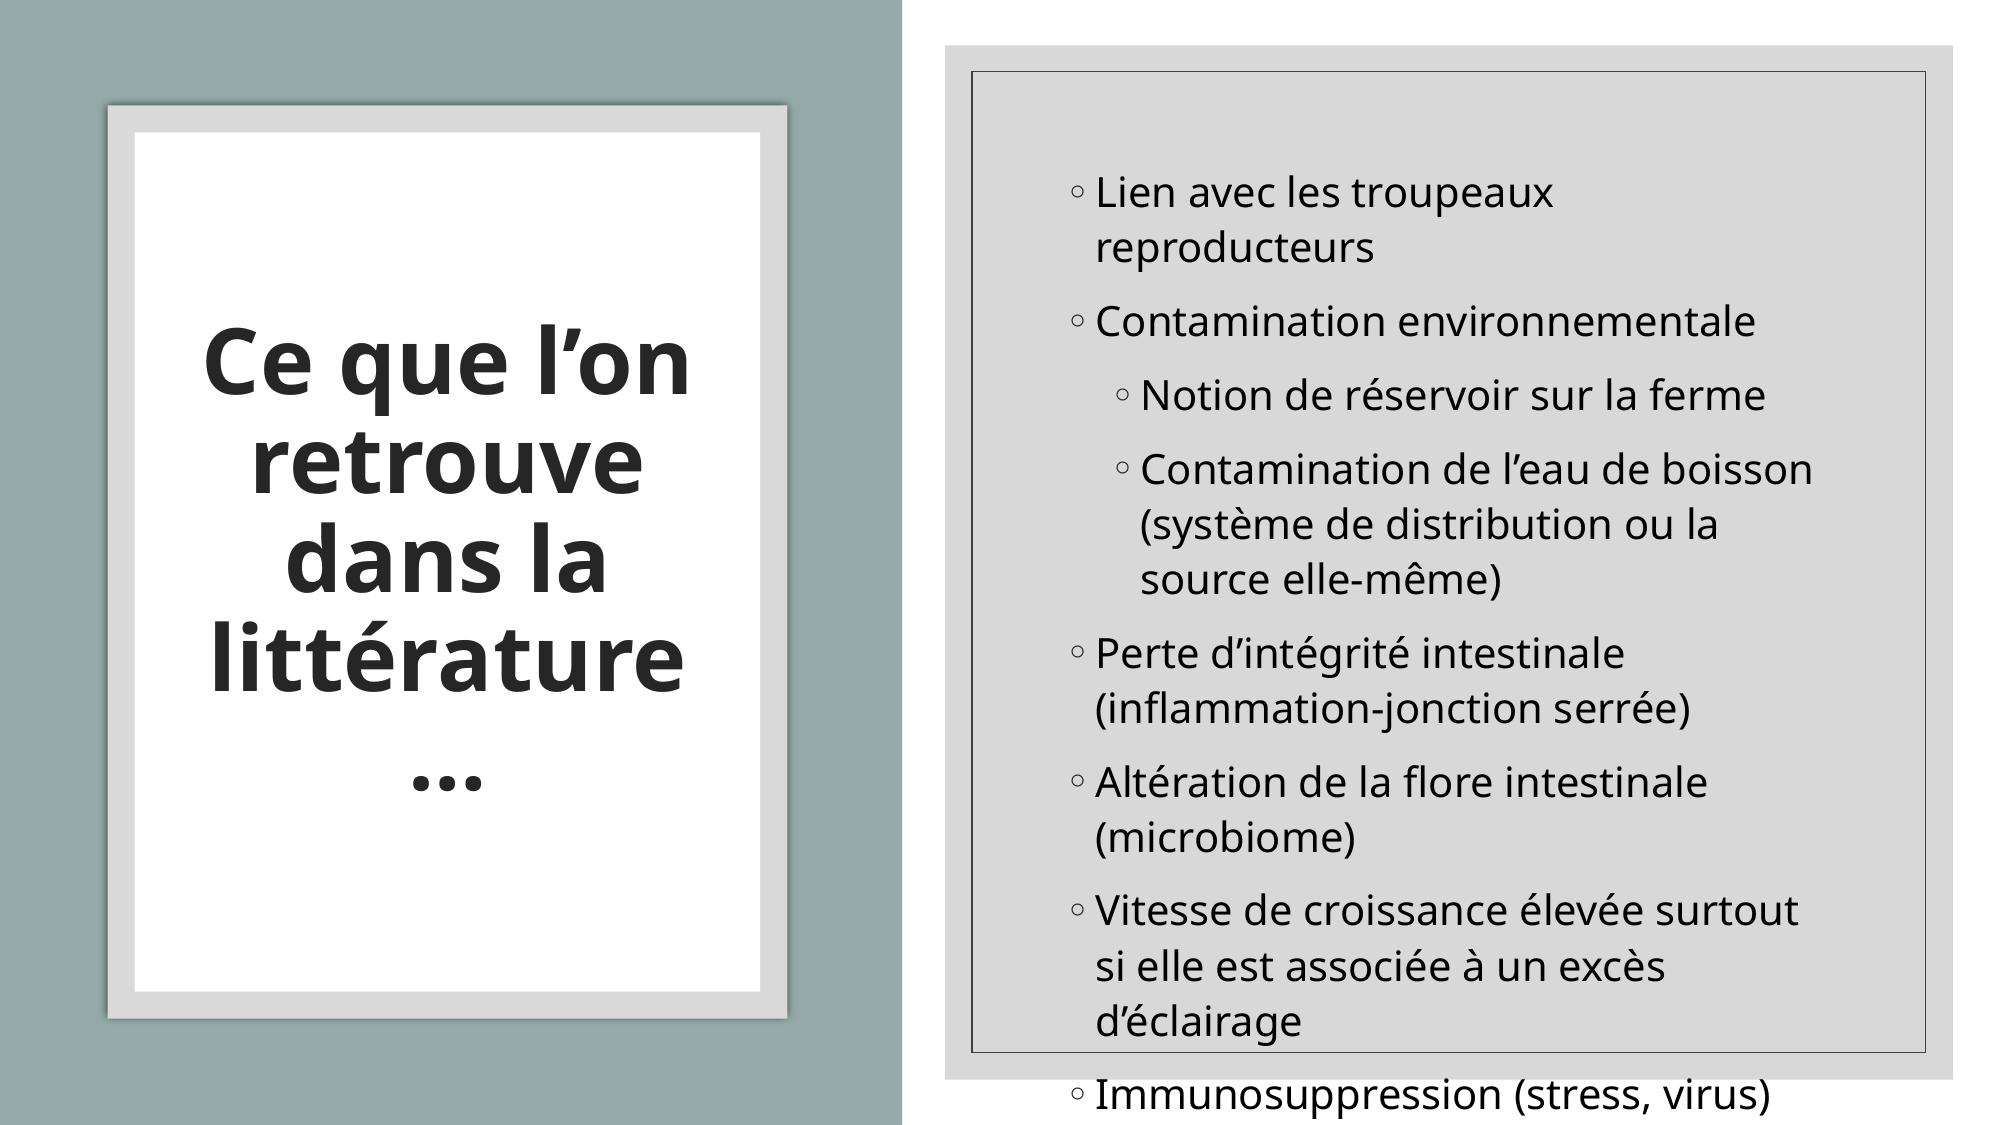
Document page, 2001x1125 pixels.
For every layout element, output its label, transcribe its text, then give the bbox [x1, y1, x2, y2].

list Lien avec les troupeaux reproducteurs Contamination environnementale Notion de réservoir sur la ferme Contamination de l’eau de boisson (système de distribution ou la source elle-même) Perte d’intégrité intestinale (inflammation-jonction serrée) Altération de la flore intestinale (microbiome) Vitesse de croissance élevée surtout si elle est associée à un excès d’éclairage Immunosuppression (stress, virus) [1050, 153, 1850, 1125]
title Ce que l’on retrouve dans la littérature… [161, 194, 735, 931]
text_box [107, 105, 788, 1019]
text_box [971, 71, 1926, 1053]
text_box [903, 0, 2000, 1125]
text_box [944, 44, 1954, 1081]
text_box [134, 132, 761, 992]
text_box [0, 0, 903, 1125]
